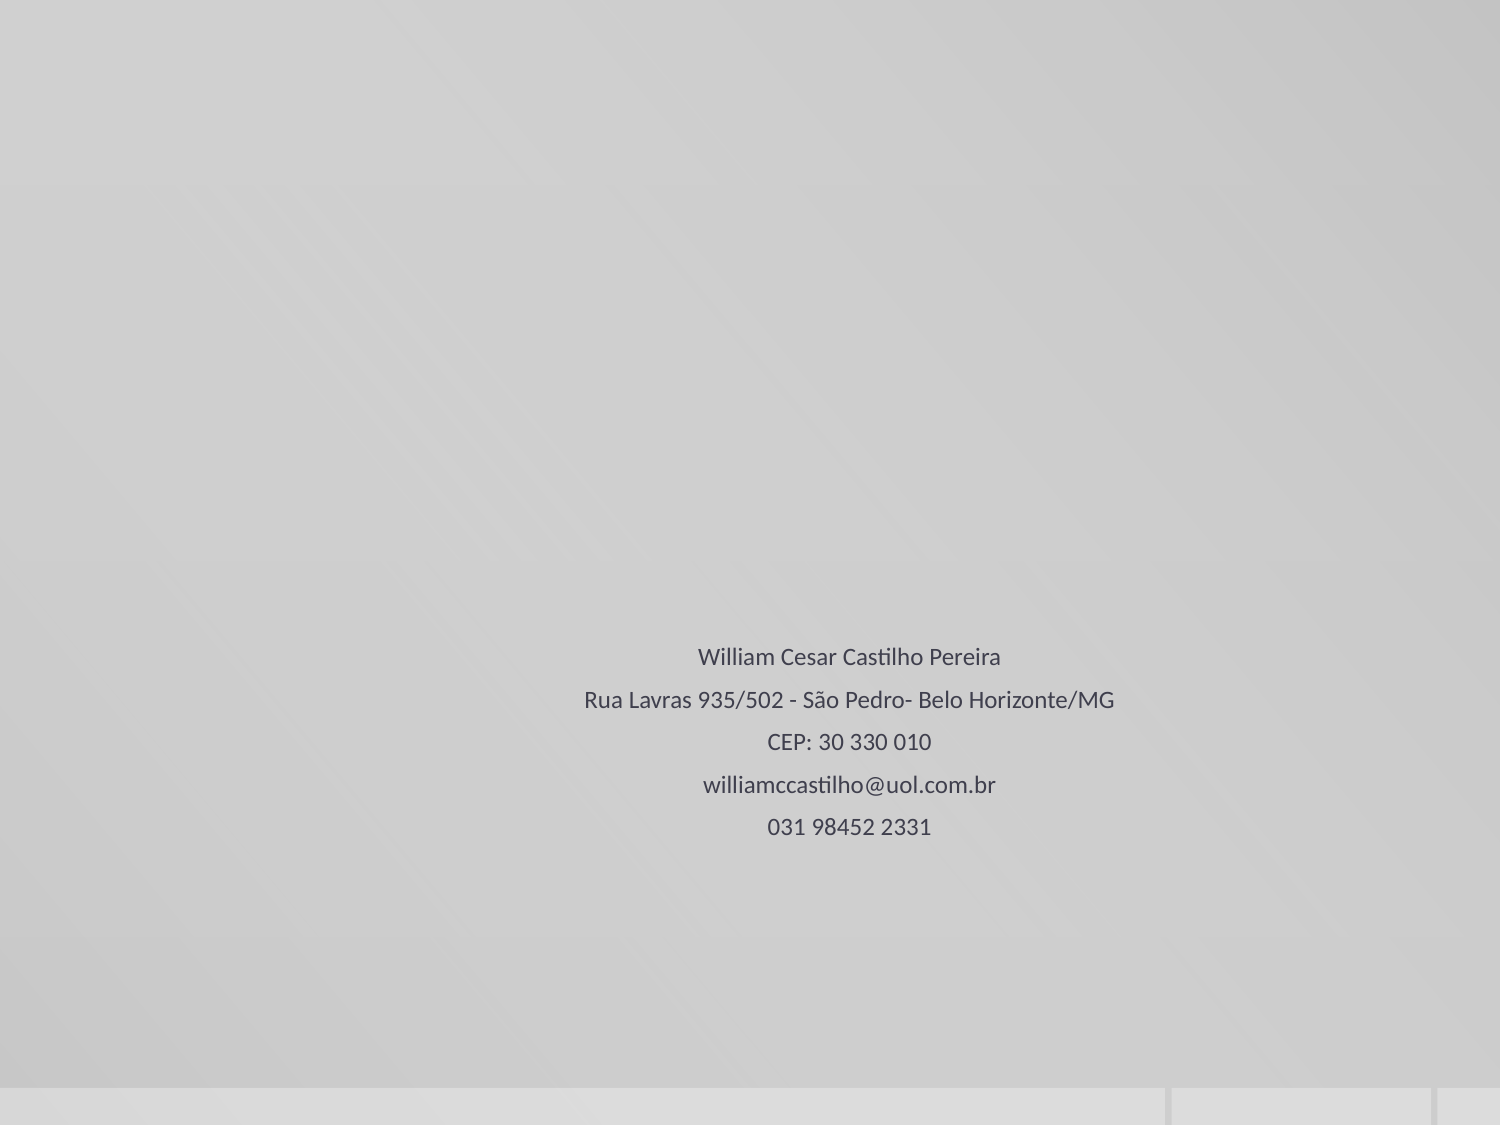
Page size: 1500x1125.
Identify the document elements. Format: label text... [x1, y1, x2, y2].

list William Cesar Castilho Pereira Rua Lavras 935/502 - São Pedro- Belo Horizonte/MG CEP: 30 330 010 williamccastilho@uol.com.br 031 98452 2331 [265, 633, 1435, 1125]
